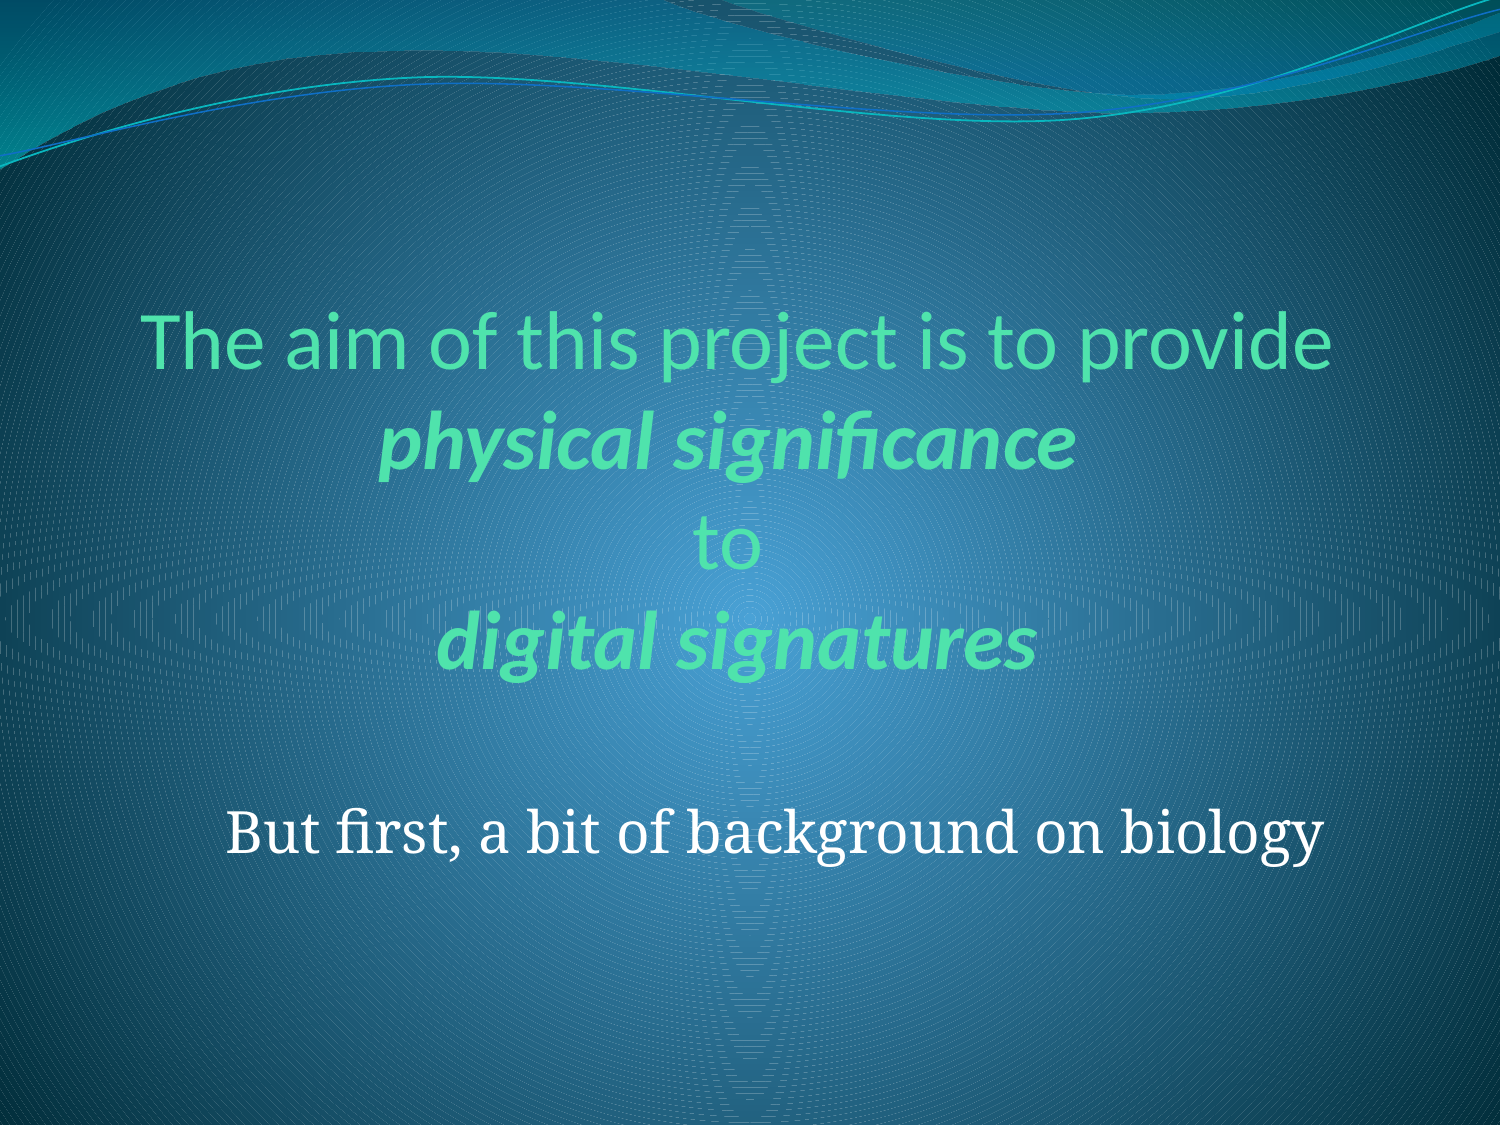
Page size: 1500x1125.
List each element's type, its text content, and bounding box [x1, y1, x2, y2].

title The aim of this project is to provide physical significance to digital signatures [99, 275, 1375, 686]
text_box But first, a bit of background on biology [87, 787, 1463, 873]
